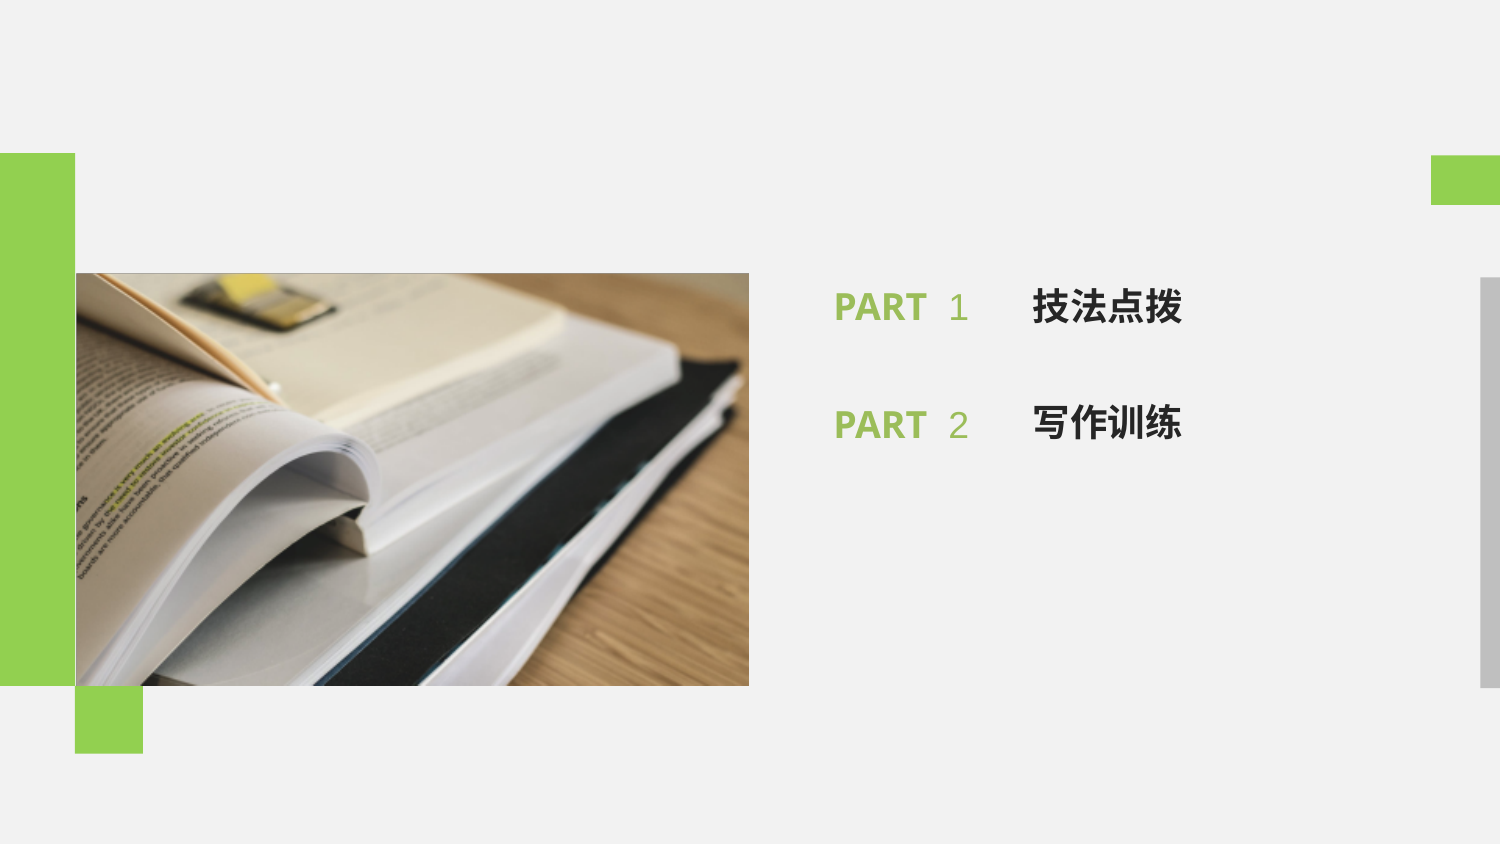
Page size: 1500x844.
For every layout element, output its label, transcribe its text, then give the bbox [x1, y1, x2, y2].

text_box PART 2 [822, 395, 1043, 452]
text_box [73, 692, 145, 756]
text_box 写作训练 [1021, 393, 1309, 450]
text_box [0, 151, 77, 688]
text_box [1429, 153, 1500, 207]
text_box [1478, 275, 1500, 690]
picture [74, 272, 749, 687]
text_box PART 1 [822, 277, 1021, 334]
text_box 技法点拨 [1021, 277, 1317, 334]
